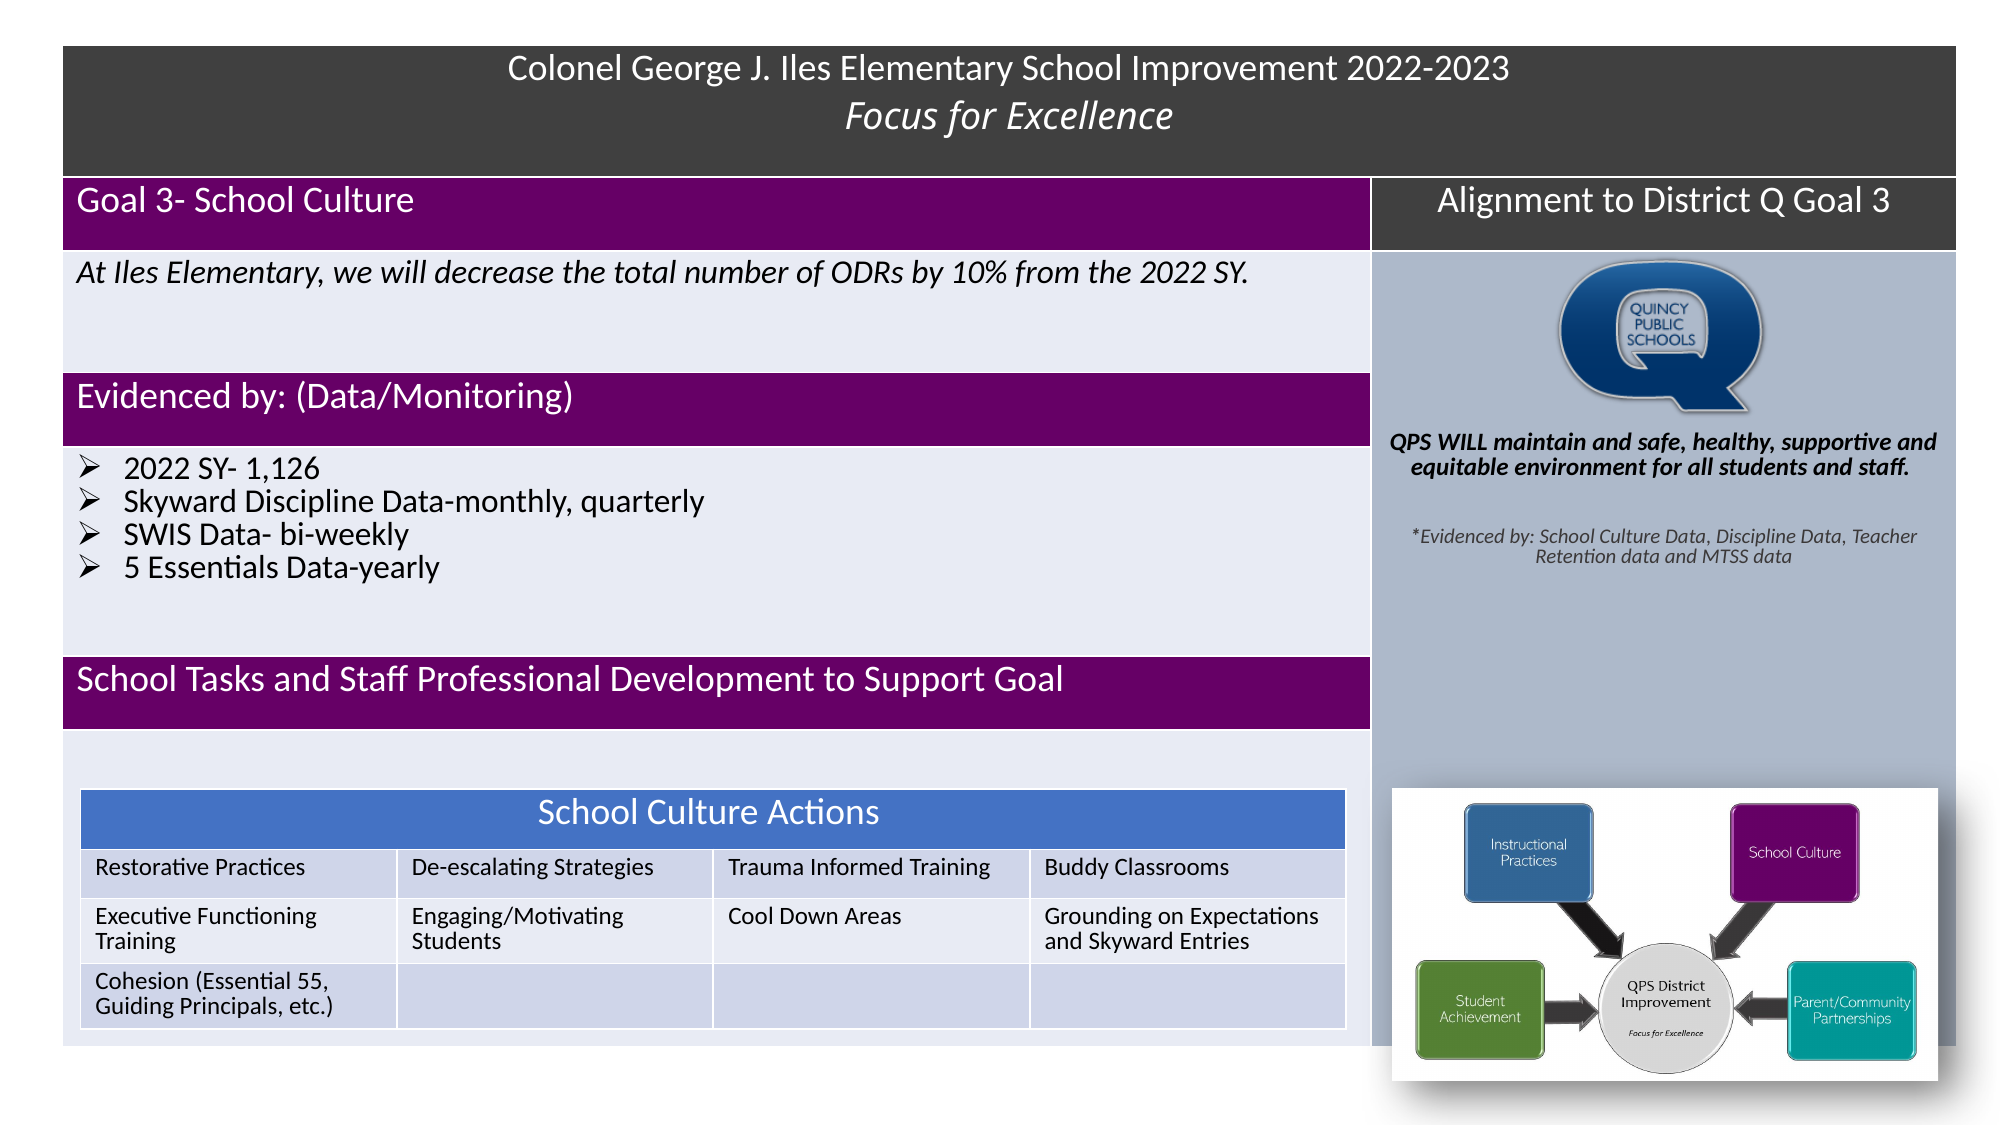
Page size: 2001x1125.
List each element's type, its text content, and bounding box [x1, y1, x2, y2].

table_cell [714, 964, 1029, 1028]
table_cell Executive Functioning Training [81, 899, 396, 963]
picture [1391, 788, 1939, 1081]
table_cell De-escalating Strategies [398, 850, 712, 898]
table_cell Restorative Practices [81, 850, 396, 898]
picture [1553, 254, 1774, 418]
table_cell Cohesion (Essential 55, Guiding Principals, etc.) [81, 964, 396, 1028]
table_cell [398, 964, 712, 1028]
table_cell Cool Down Areas [714, 899, 1029, 963]
table_cell Goal 3- School Culture [63, 178, 1370, 250]
table_cell [1031, 964, 1345, 1028]
table_cell Trauma Informed Training [714, 850, 1029, 898]
table_cell QPS WILL maintain and safe, healthy, supportive and equitable environment for all students and staff. *Evidenced by: School Culture Data, Discipline Data, Teacher Retention data and MTSS data [1372, 252, 1956, 1046]
table_cell Alignment to District Q Goal 3 [1372, 178, 1956, 250]
table_cell Evidenced by: (Data/Monitoring) [63, 373, 1370, 446]
table_cell 2022 SY- 1,126 Skyward Discipline Data-monthly, quarterly SWIS Data- bi-weekly 5 Essentials Data-yearly [63, 448, 1370, 655]
table_cell [63, 731, 1370, 1046]
table_cell School Tasks and Staff Professional Development to Support Goal [63, 657, 1370, 729]
table_cell Buddy Classrooms [1031, 850, 1345, 898]
table_cell Engaging/Motivating Students [398, 899, 712, 963]
table_header School Culture Actions [81, 790, 1345, 849]
table_cell Grounding on Expectations and Skyward Entries [1031, 899, 1345, 963]
table_header Colonel George J. Iles Elementary School Improvement 2022-2023 Focus for Excellence [63, 46, 1956, 176]
table_cell At Iles Elementary, we will decrease the total number of ODRs by 10% from the 2022 SY. [63, 252, 1370, 372]
